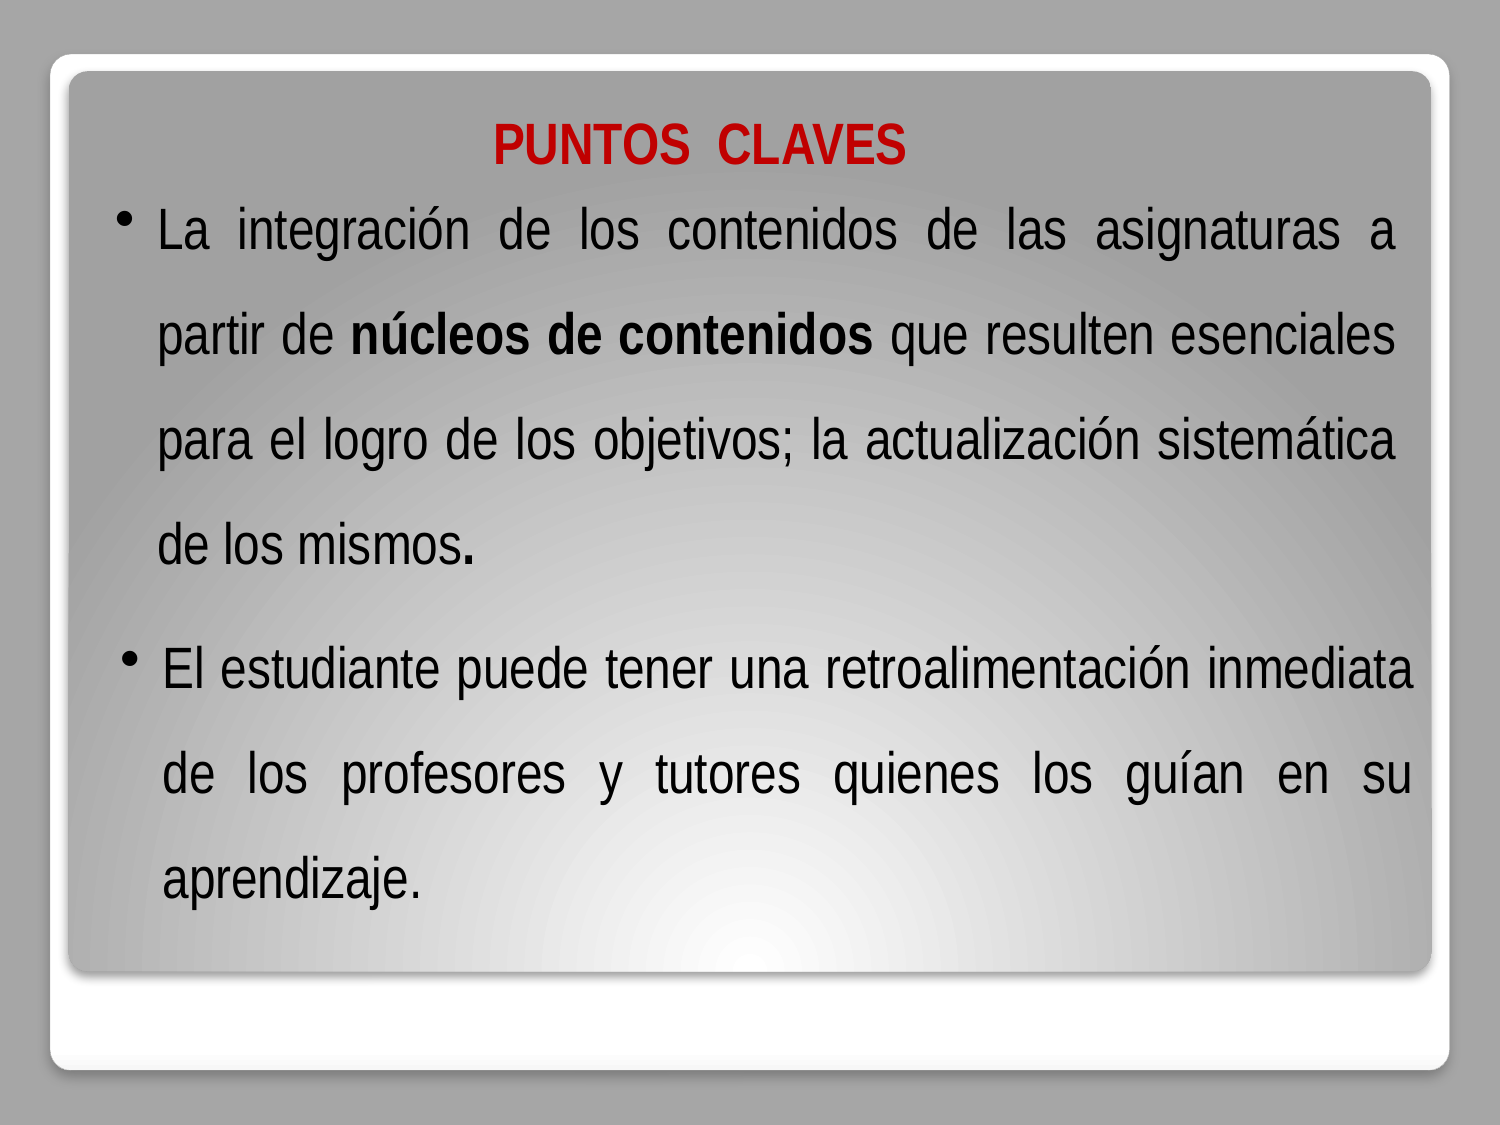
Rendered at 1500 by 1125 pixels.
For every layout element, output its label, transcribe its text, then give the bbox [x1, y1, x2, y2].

text_box PUNTOS CLAVES [478, 98, 998, 184]
text_box La integración de los contenidos de las asignaturas a partir de núcleos de contenidos que resulten esenciales para el logro de los objetivos; la actualización sistemática de los mismos. [100, 148, 1412, 584]
text_box El estudiante puede tener una retroalimentación inmediata de los profesores y tutores quienes los guían en su aprendizaje. [105, 588, 1429, 918]
